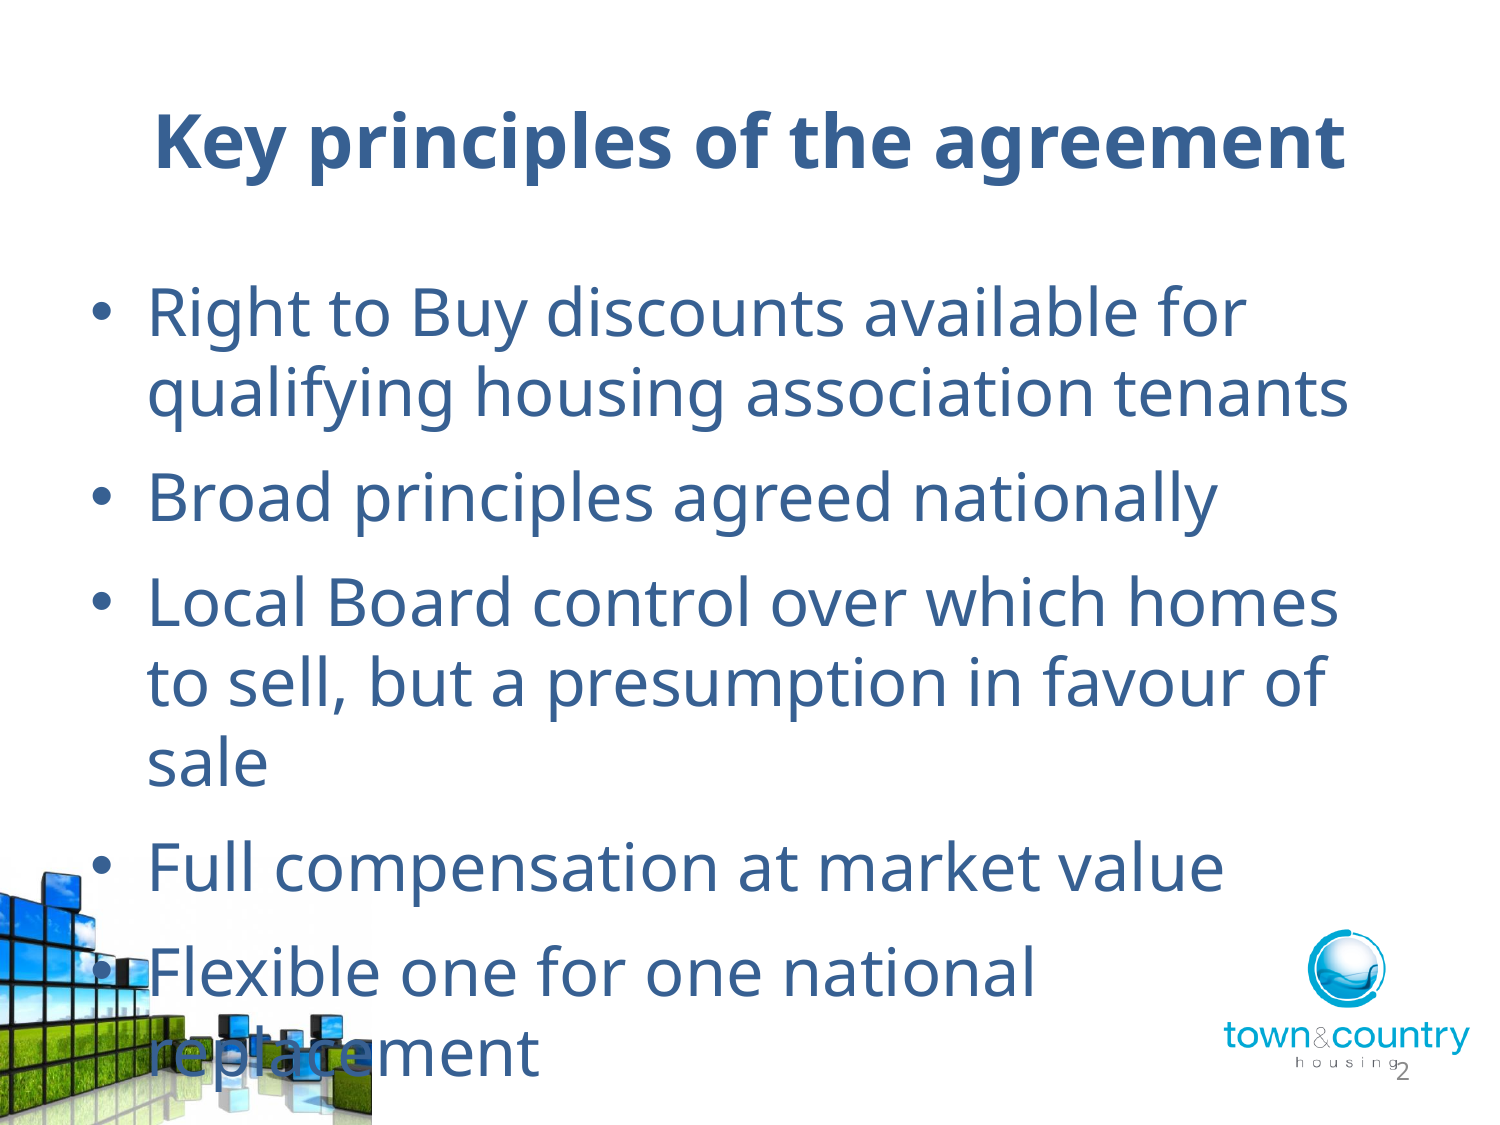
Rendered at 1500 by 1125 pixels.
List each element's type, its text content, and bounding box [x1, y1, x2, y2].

picture [1222, 928, 1471, 1078]
list Right to Buy discounts available for qualifying housing association tenants Broad principles agreed nationally Local Board control over which homes to sell, but a presumption in favour of sale Full compensation at market value Flexible one for one national replacement [75, 262, 1425, 1005]
title Key principles of the agreement [75, 45, 1425, 233]
picture [0, 857, 372, 1125]
picture [1405, 1031, 1414, 1042]
picture [1242, 1031, 1254, 1042]
picture [1359, 1031, 1370, 1042]
slide_number 2 [1074, 1042, 1425, 1103]
picture [1296, 1031, 1305, 1042]
